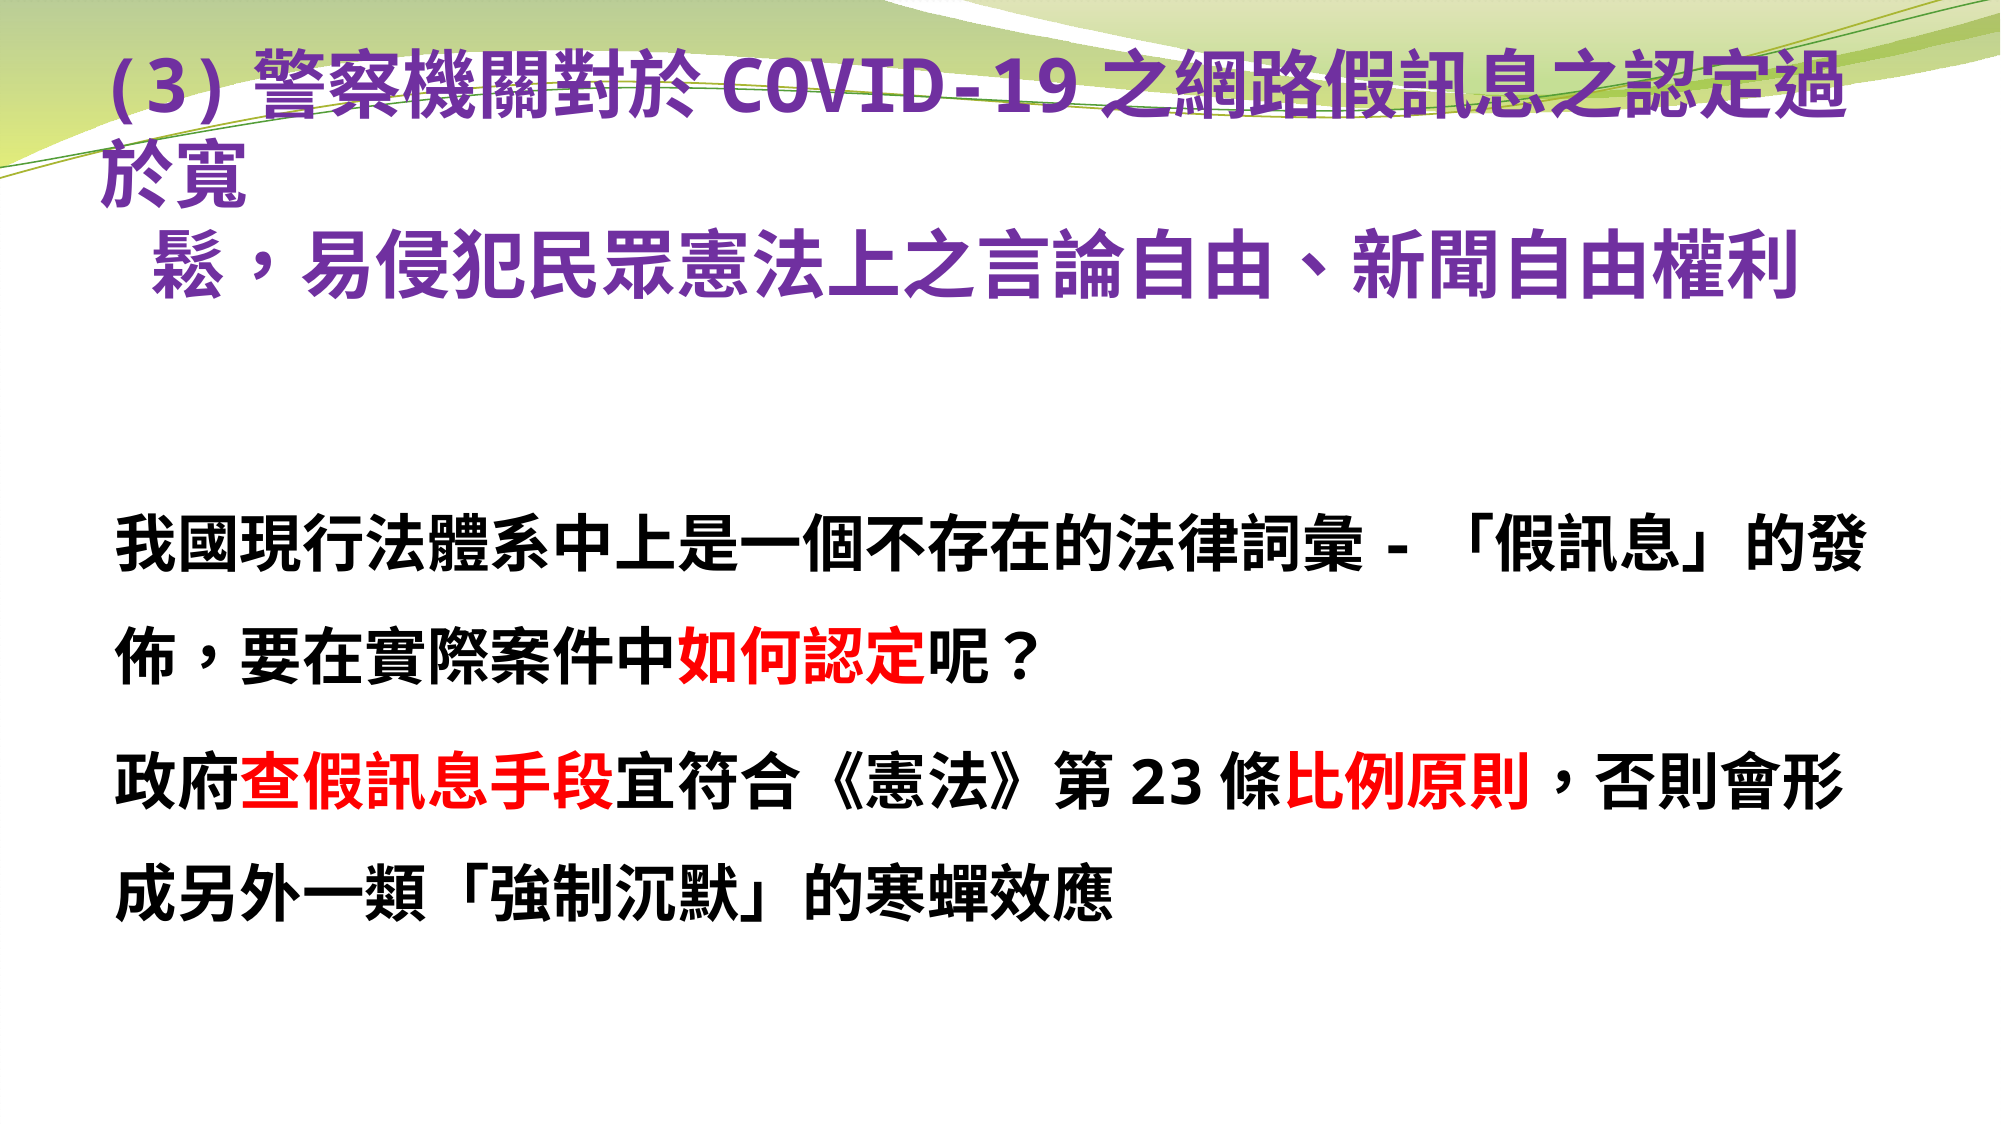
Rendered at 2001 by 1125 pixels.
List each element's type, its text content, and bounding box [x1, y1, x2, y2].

title (3)警察機關對於COVID-19之網路假訊息之認定過於寬 鬆，易侵犯民眾憲法上之言論自由、新聞自由權利 [99, 98, 1900, 366]
list 我國現行法體系中上是一個不存在的法律詞彙-「假訊息」的發佈，要在實際案件中如何認定呢？ 政府查假訊息手段宜符合《憲法》第23條比例原則，否則會形成另外一類「強制沉默」的寒蟬效應 [99, 366, 1900, 1101]
